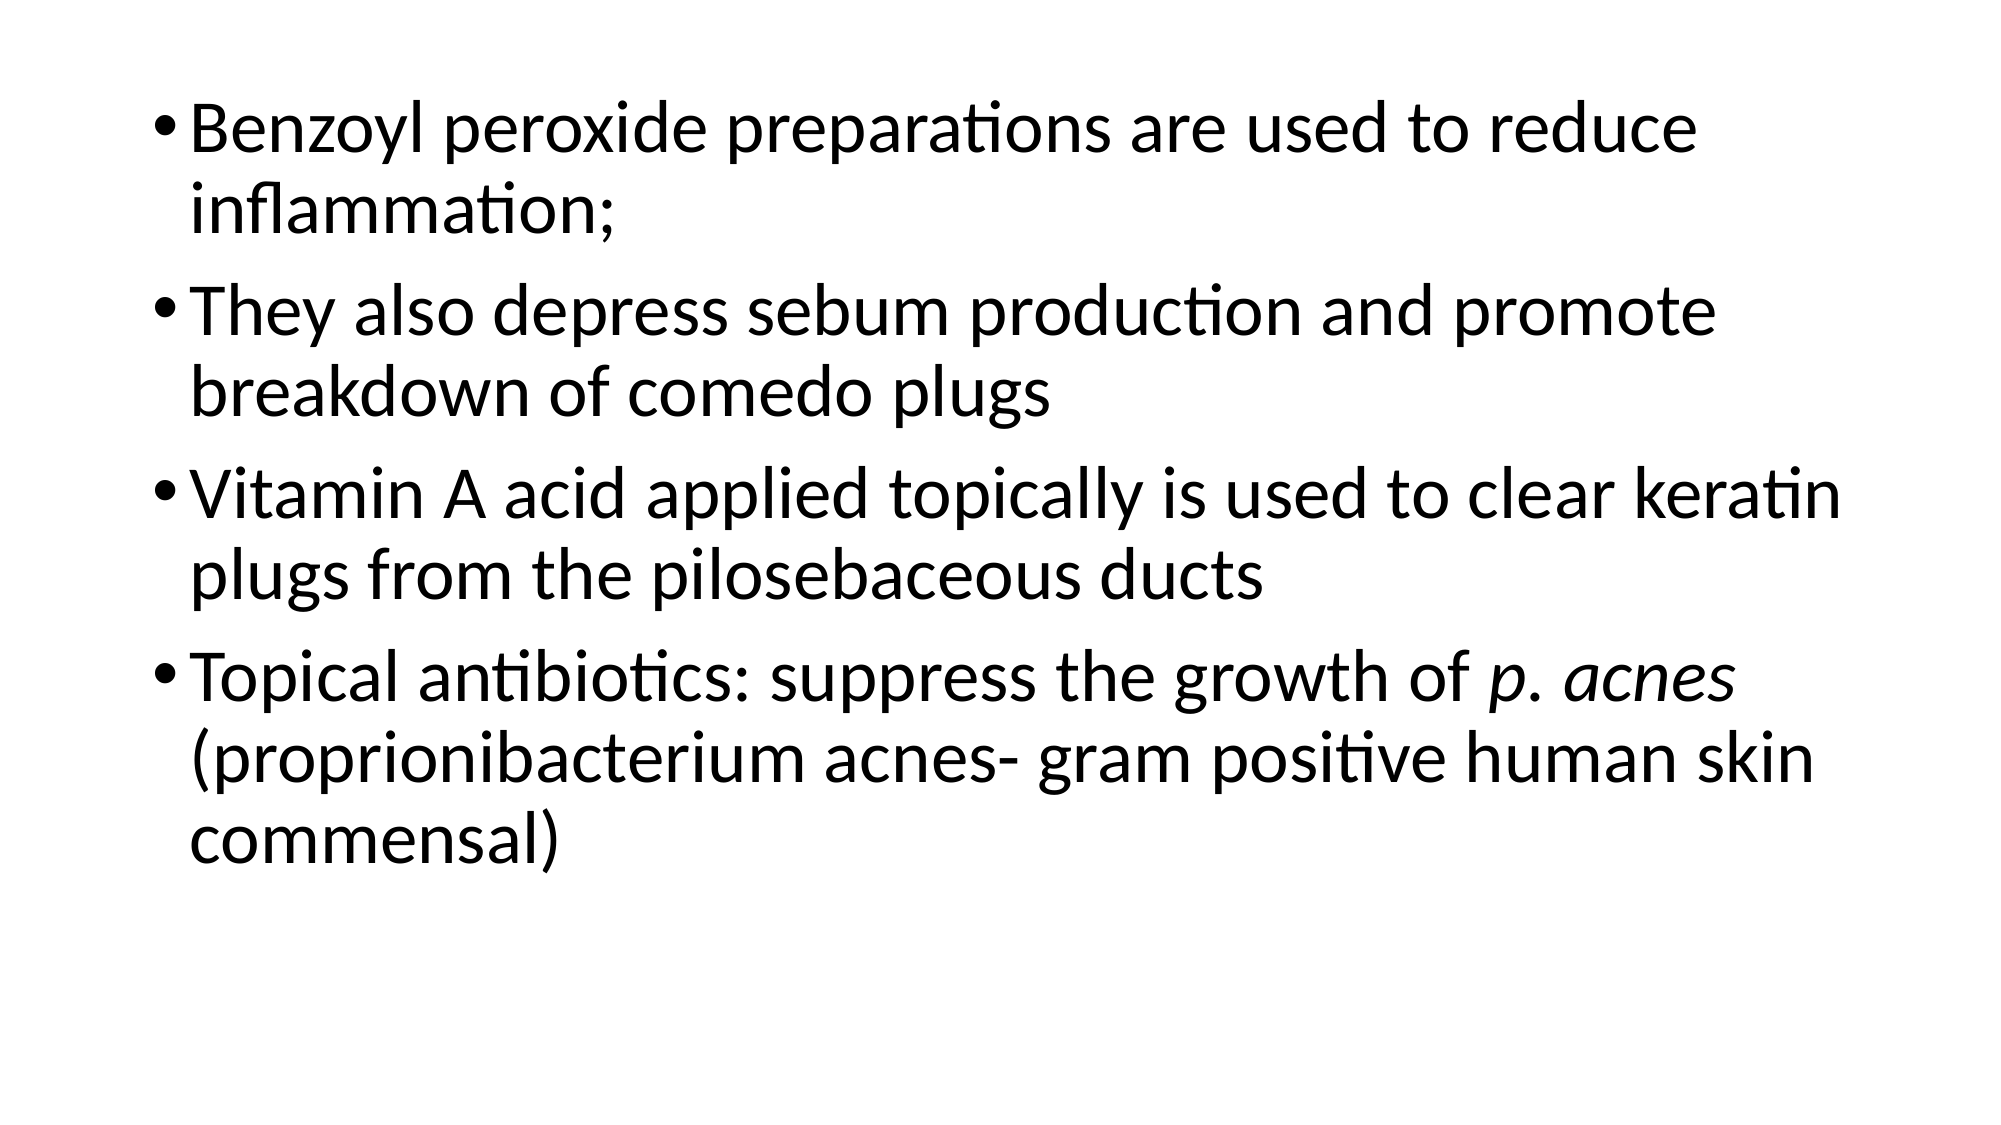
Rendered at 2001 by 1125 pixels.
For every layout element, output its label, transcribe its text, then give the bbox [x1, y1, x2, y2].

list Benzoyl peroxide preparations are used to reduce inflammation; They also depress sebum production and promote breakdown of comedo plugs Vitamin A acid applied topically is used to clear keratin plugs from the pilosebaceous ducts Topical antibiotics: suppress the growth of p. acnes (proprionibacterium acnes- gram positive human skin commensal) [137, 80, 1863, 1125]
